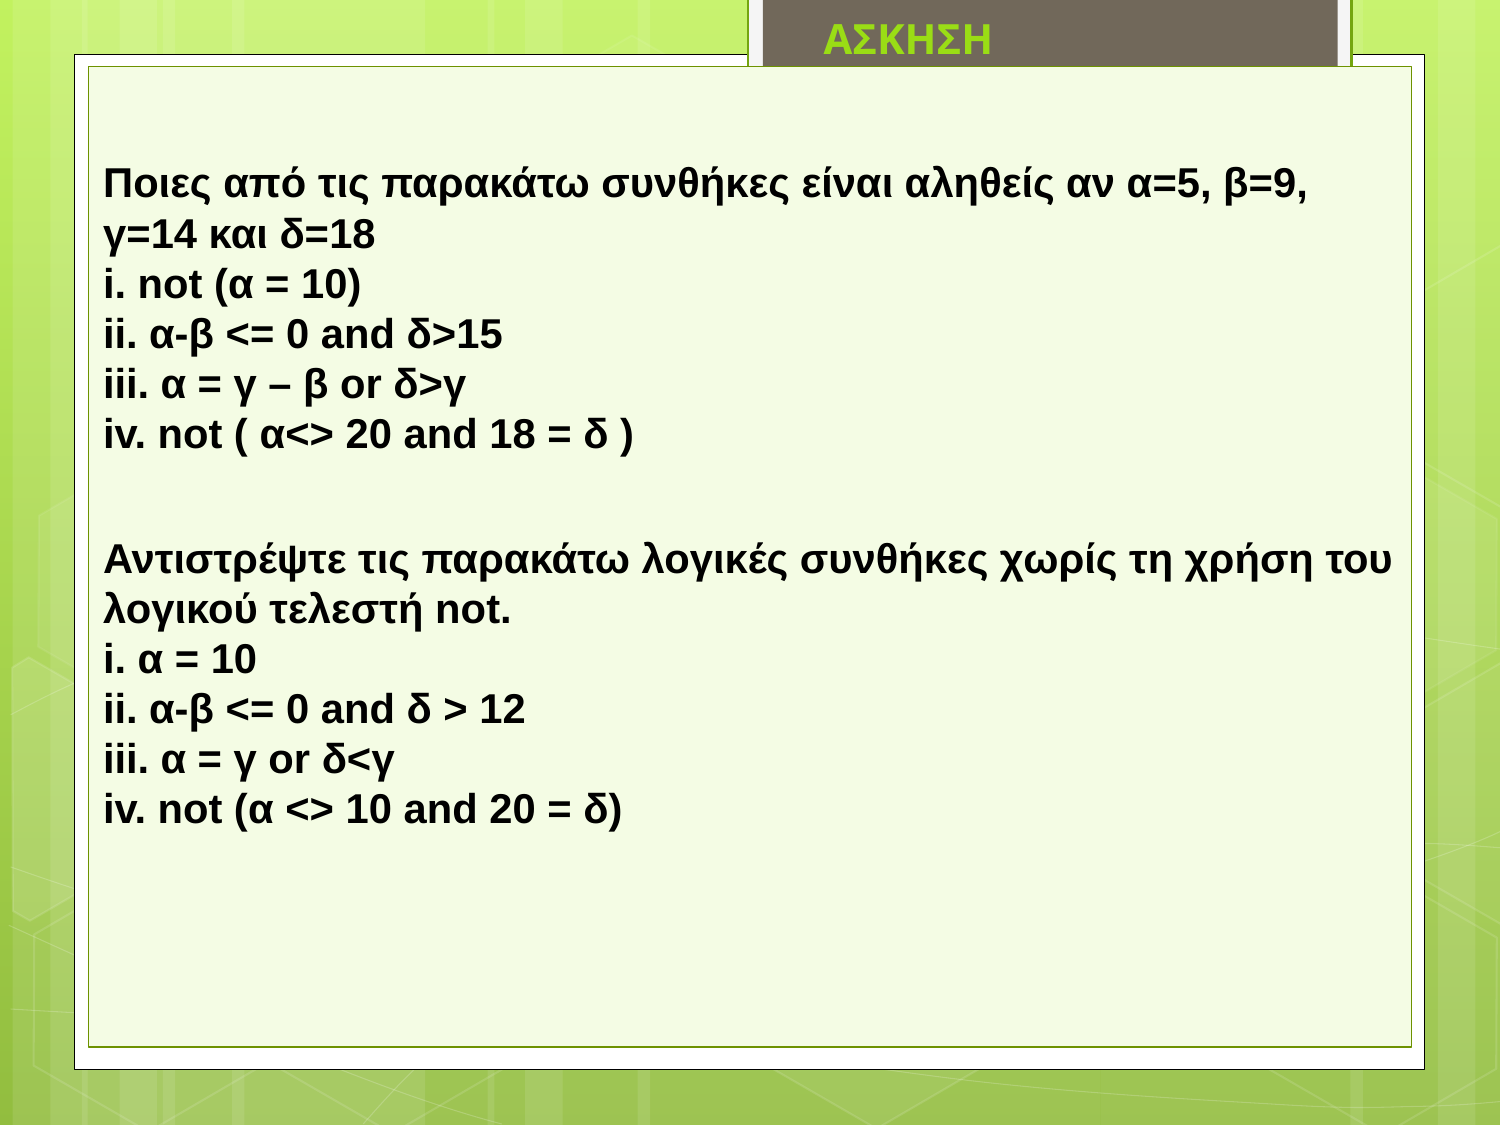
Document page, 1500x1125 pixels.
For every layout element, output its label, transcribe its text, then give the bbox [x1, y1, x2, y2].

text_box [87, 65, 1413, 1048]
text_box ΑΣΚΗΣΗ [808, 5, 1009, 71]
text_box Ποιες από τις παρακάτω συνθήκες είναι αληθείς αν α=5, β=9, γ=14 και δ=18 i. not (α = 10) ii. α-β <= 0 and δ>15 iii. α = γ – β or δ>γ iv. not ( α<> 20 and 18 = δ ) Αντιστρέψτε τις παρακάτω λογικές συνθήκες χωρίς τη χρήση του λογικού τελεστή not. i. α = 10 ii. α-β <= 0 and δ > 12 iii. α = γ or δ<γ iv. not (α <> 10 and 20 = δ) [88, 148, 1424, 889]
